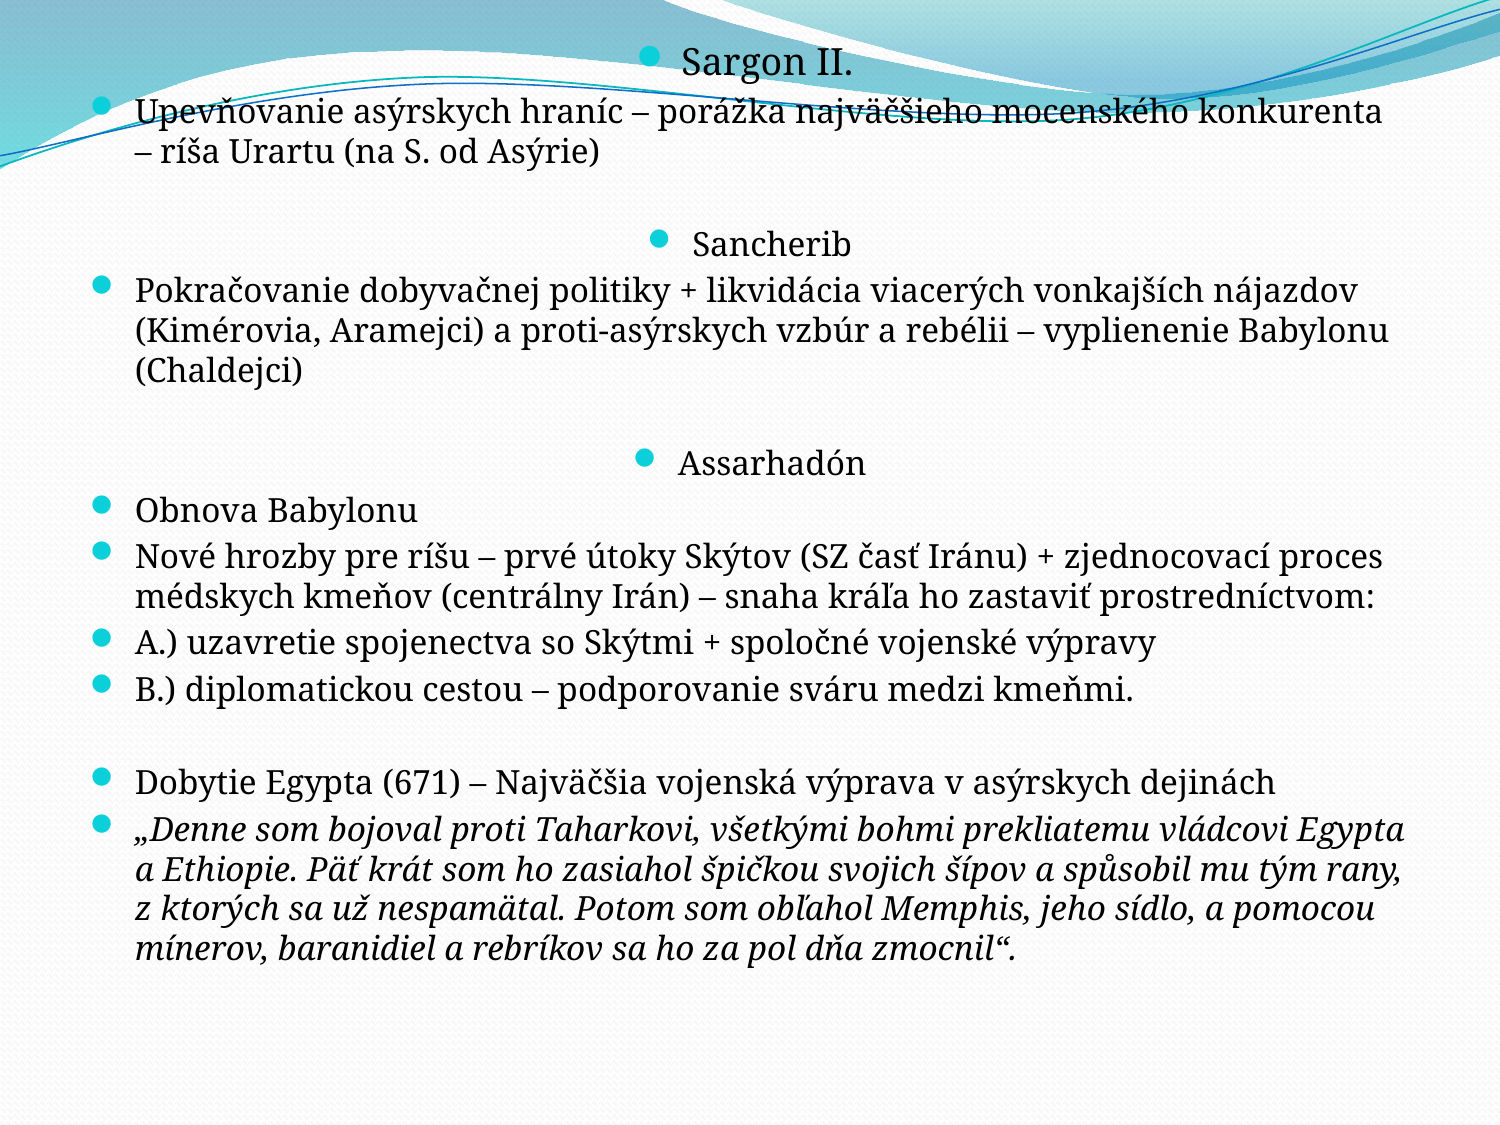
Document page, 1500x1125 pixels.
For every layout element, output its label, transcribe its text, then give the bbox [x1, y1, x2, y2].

list Sargon II. Upevňovanie asýrskych hraníc – porážka najväčšieho mocenského konkurenta – ríša Urartu (na S. od Asýrie) Sancherib Pokračovanie dobyvačnej politiky + likvidácia viacerých vonkajších nájazdov (Kimérovia, Aramejci) a proti-asýrskych vzbúr a rebélii – vyplienenie Babylonu (Chaldejci) Assarhadón Obnova Babylonu Nové hrozby pre ríšu – prvé útoky Skýtov (SZ časť Iránu) + zjednocovací proces médskych kmeňov (centrálny Irán) – snaha kráľa ho zastaviť prostredníctvom: A.) uzavretie spojenectva so Skýtmi + spoločné vojenské výpravy B.) diplomatickou cestou – podporovanie sváru medzi kmeňmi. Dobytie Egypta (671) – Najväčšia vojenská výprava v asýrskych dejinách „Denne som bojoval proti Taharkovi, všetkými bohmi prekliatemu vládcovi Egypta a Ethiopie. Päť krát som ho zasiahol špičkou svojich šípov a spůsobil mu tým rany, z ktorých sa už nespamätal. Potom som obľahol Memphis, jeho sídlo, a pomocou mínerov, baranidiel a rebríkov sa ho za pol dňa zmocnil“. [75, 30, 1425, 1038]
